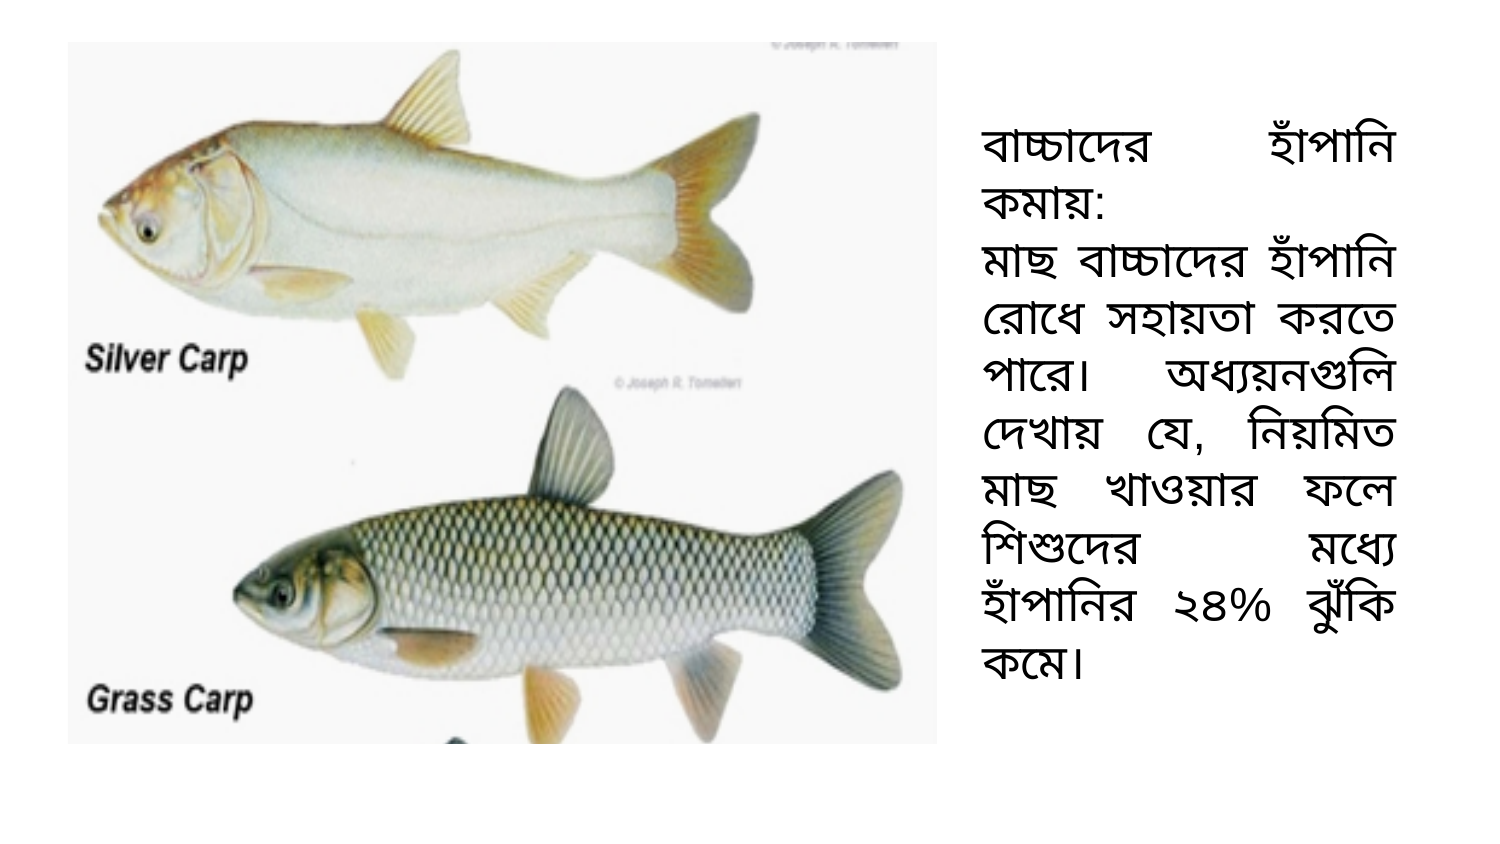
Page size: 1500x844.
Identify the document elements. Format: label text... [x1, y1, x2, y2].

picture [67, 42, 968, 744]
text_box বাচ্চাদের হাঁপানি কমায়: মাছ বাচ্চাদের হাঁপানি রোধে সহায়তা করতে পারে। অধ্যয়নগুলি দেখায় যে, নিয়মিত মাছ খাওয়ার ফলে শিশুদের মধ্যে হাঁপানির ২৪% ঝুঁকি কমে। [972, 99, 1412, 744]
